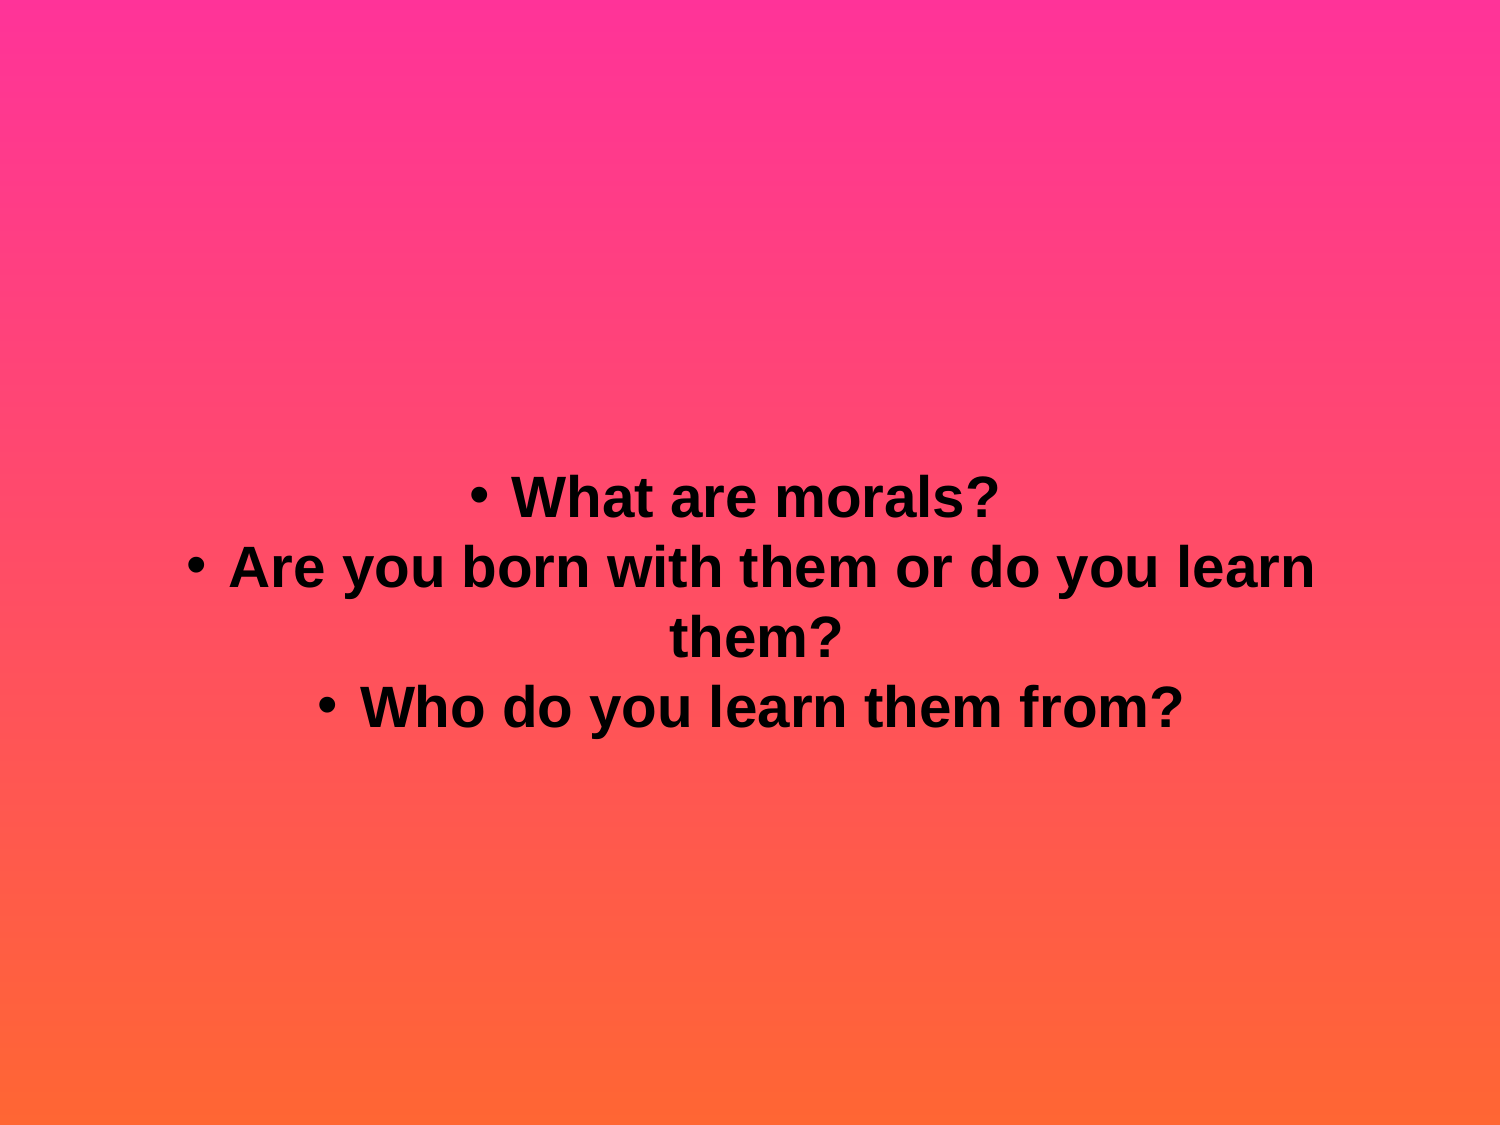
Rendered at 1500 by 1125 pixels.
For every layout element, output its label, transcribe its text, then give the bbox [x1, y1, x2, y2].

list What are morals? Are you born with them or do you learn them? Who do you learn them from? [76, 444, 1427, 929]
